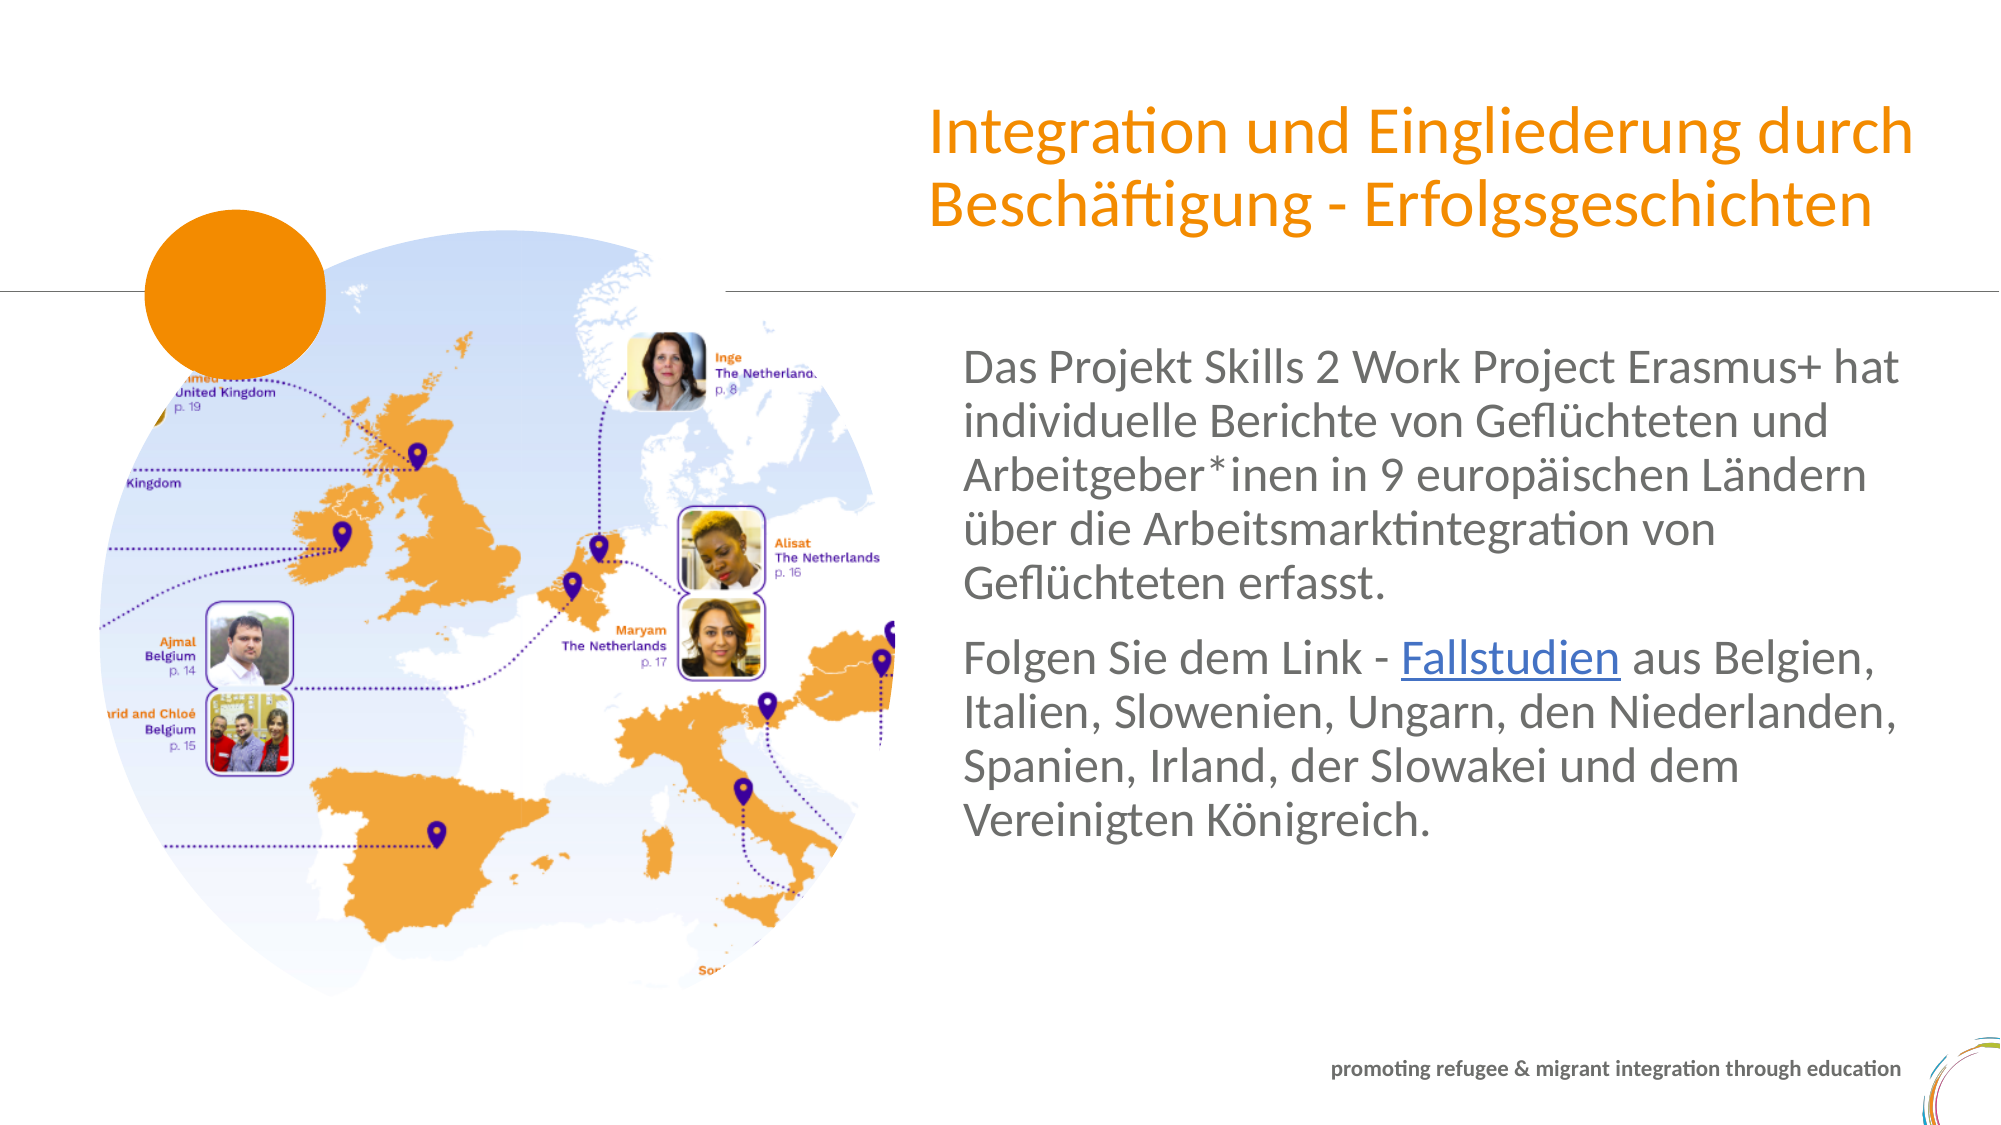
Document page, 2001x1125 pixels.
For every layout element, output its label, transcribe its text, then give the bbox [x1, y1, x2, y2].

picture [1902, 1030, 2000, 1125]
list Das Projekt Skills 2 Work Project Erasmus+ hat individuelle Berichte von Geflüchteten und Arbeitgeber*inen in 9 europäischen Ländern über die Arbeitsmarktintegration von Geflüchteten erfasst. Folgen Sie dem Link - Fallstudien aus Belgien, Italien, Slowenien, Ungarn, den Niederlanden, Spanien, Irland, der Slowakei und dem Vereinigten Königreich. [948, 332, 1920, 929]
list Integration und Eingliederung durch Beschäftigung - Erfolgsgeschichten [913, 88, 1969, 267]
picture [99, 230, 896, 1031]
